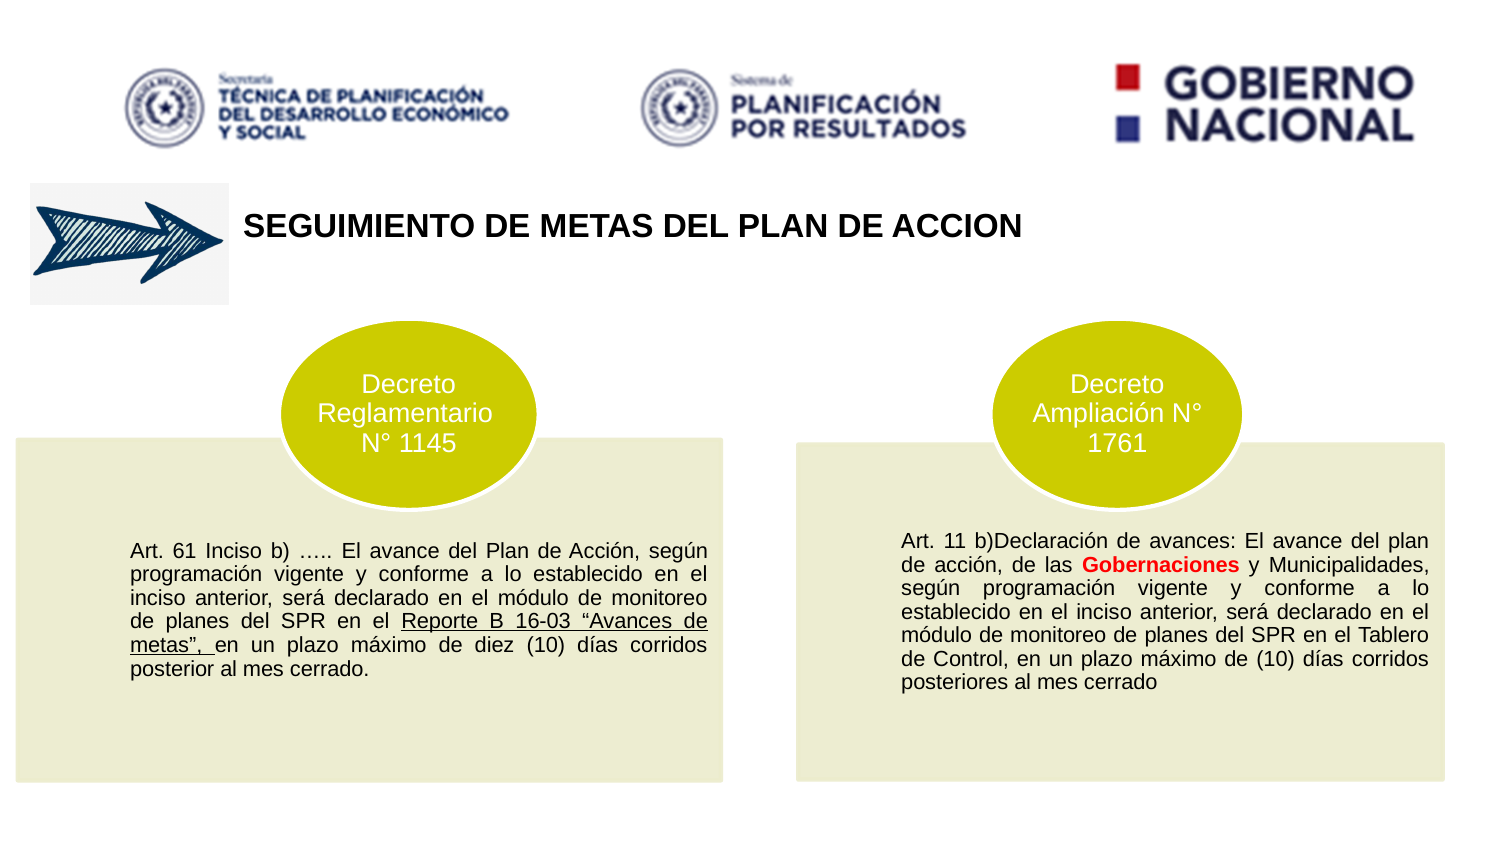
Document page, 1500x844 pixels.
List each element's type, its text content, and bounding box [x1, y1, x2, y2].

picture [30, 182, 229, 306]
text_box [98, 318, 1392, 784]
picture [115, 37, 1437, 168]
text_box SEGUIMIENTO DE METAS DEL PLAN DE ACCION [228, 196, 1480, 332]
